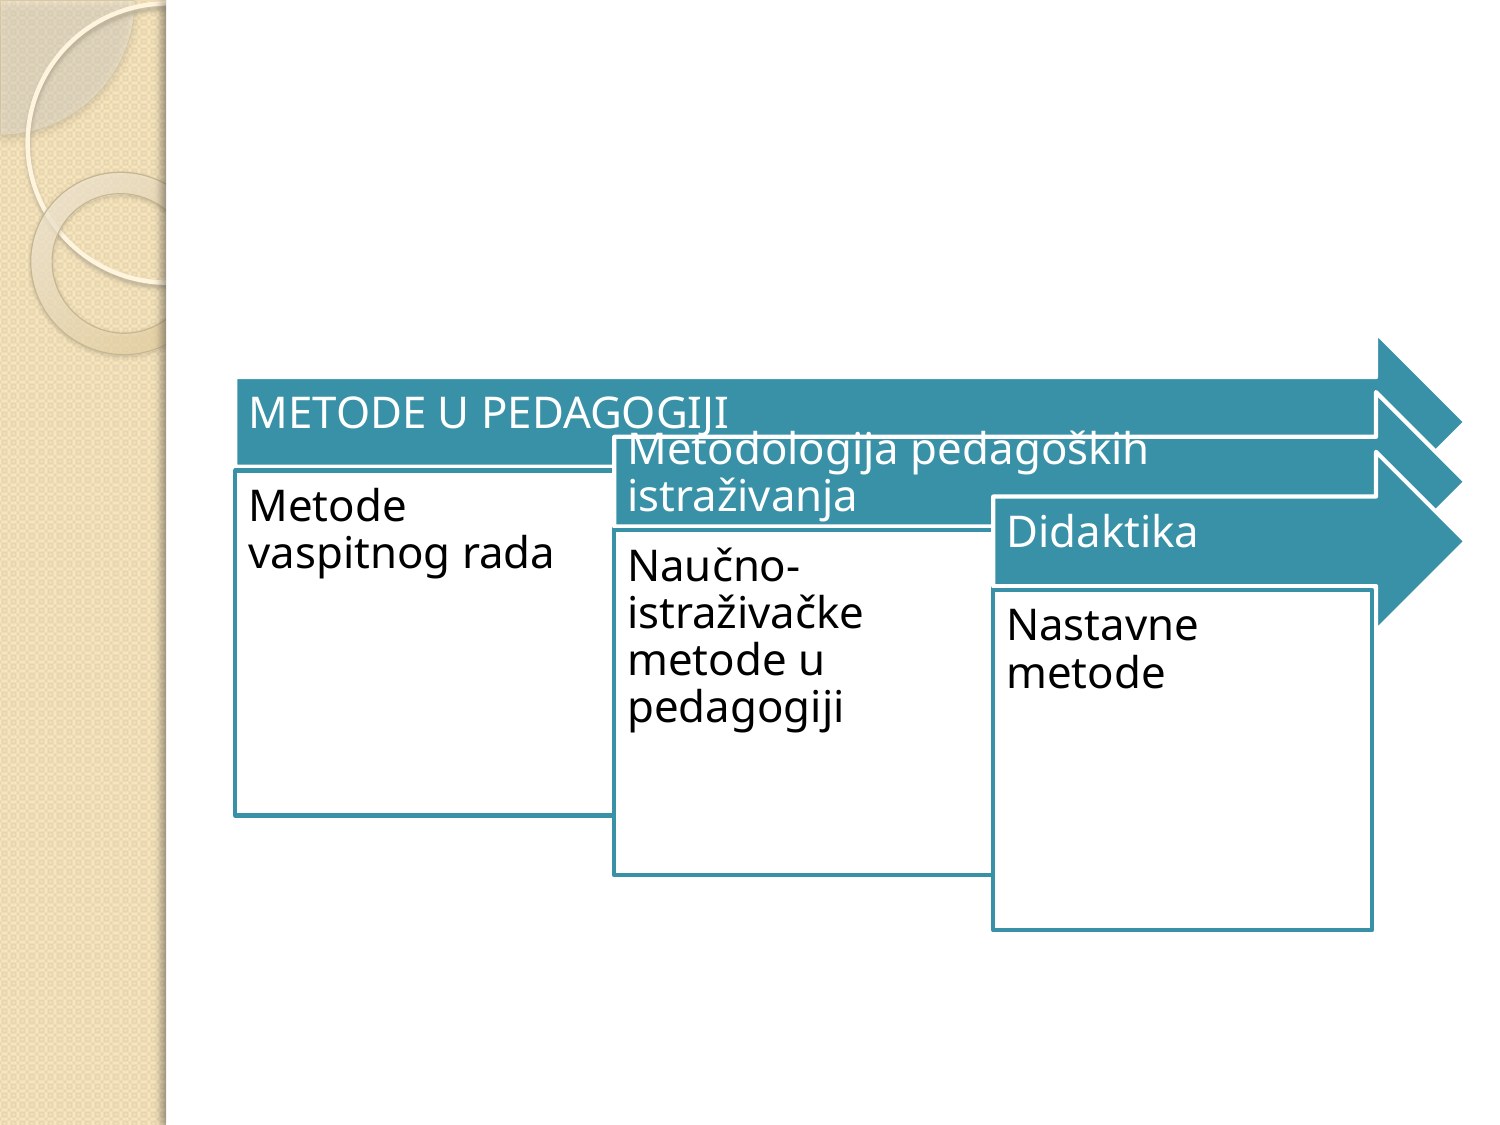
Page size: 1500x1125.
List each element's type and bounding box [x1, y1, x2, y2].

list [235, 237, 1466, 1026]
